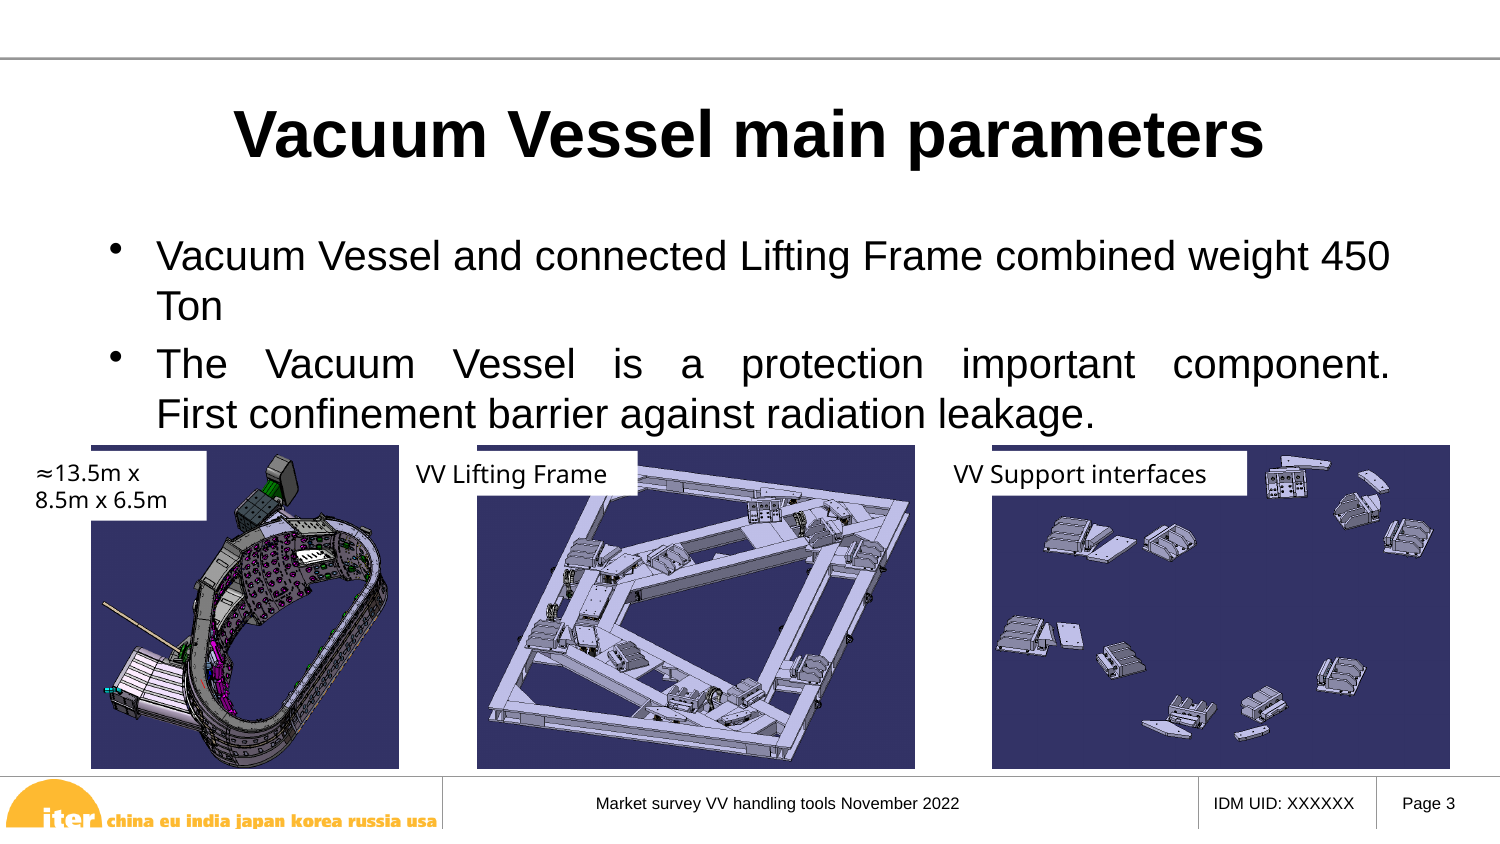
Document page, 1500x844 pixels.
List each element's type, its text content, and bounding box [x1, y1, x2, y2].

text_box VV Support interfaces [938, 450, 987, 496]
picture [992, 445, 1450, 769]
picture [5, 779, 104, 828]
picture [91, 445, 400, 769]
picture [106, 812, 438, 829]
text_box ≈13.5m x 8.5m x 6.5m [20, 450, 86, 521]
picture [477, 445, 915, 769]
text_box VV Lifting Frame [404, 450, 471, 496]
title Vacuum Vessel main parameters [94, 75, 1407, 188]
list Vacuum Vessel and connected Lifting Frame combined weight 450 Ton The Vacuum Vessel is a protection important component. First confinement barrier against radiation leakage. [94, 221, 1407, 545]
